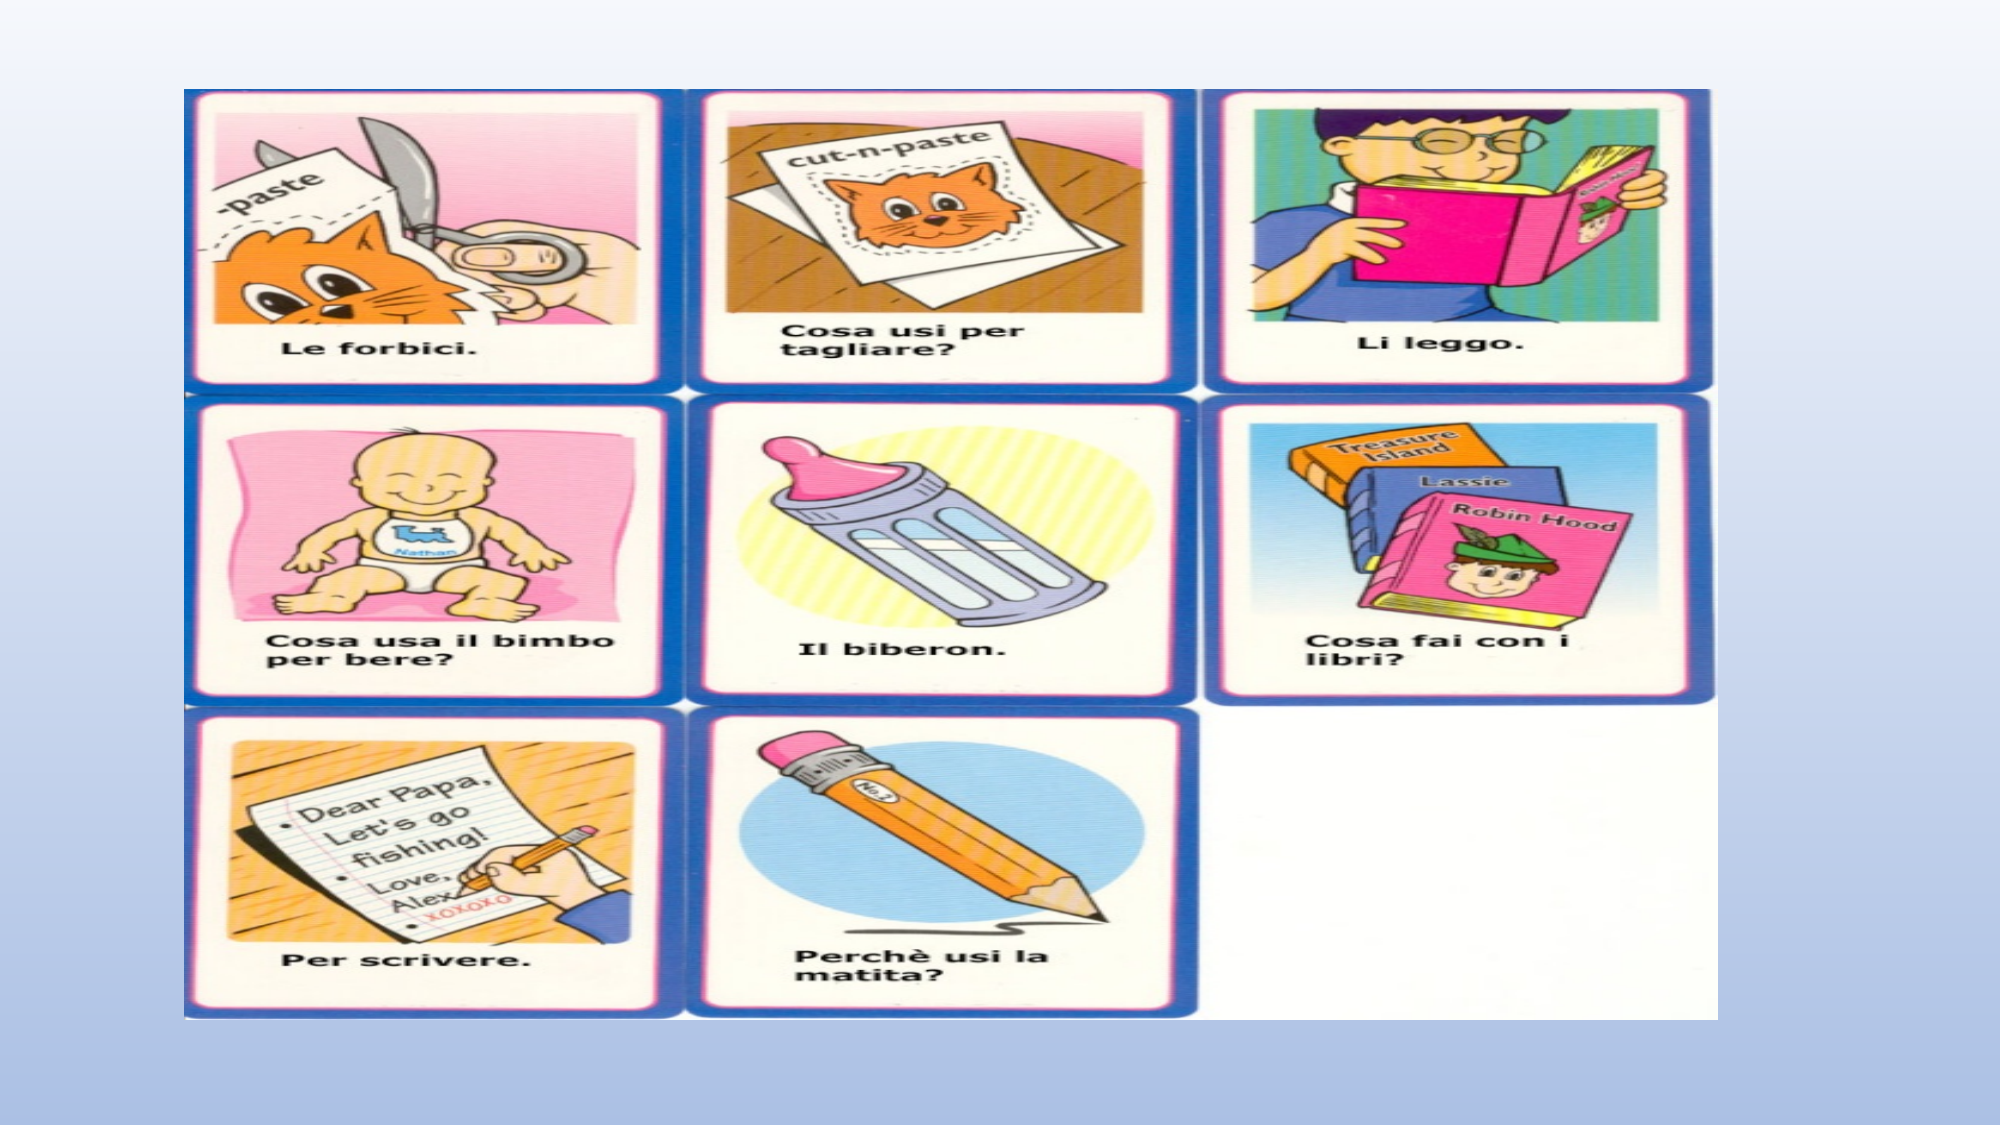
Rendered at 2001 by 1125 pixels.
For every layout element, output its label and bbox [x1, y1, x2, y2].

picture [184, 89, 1718, 1020]
